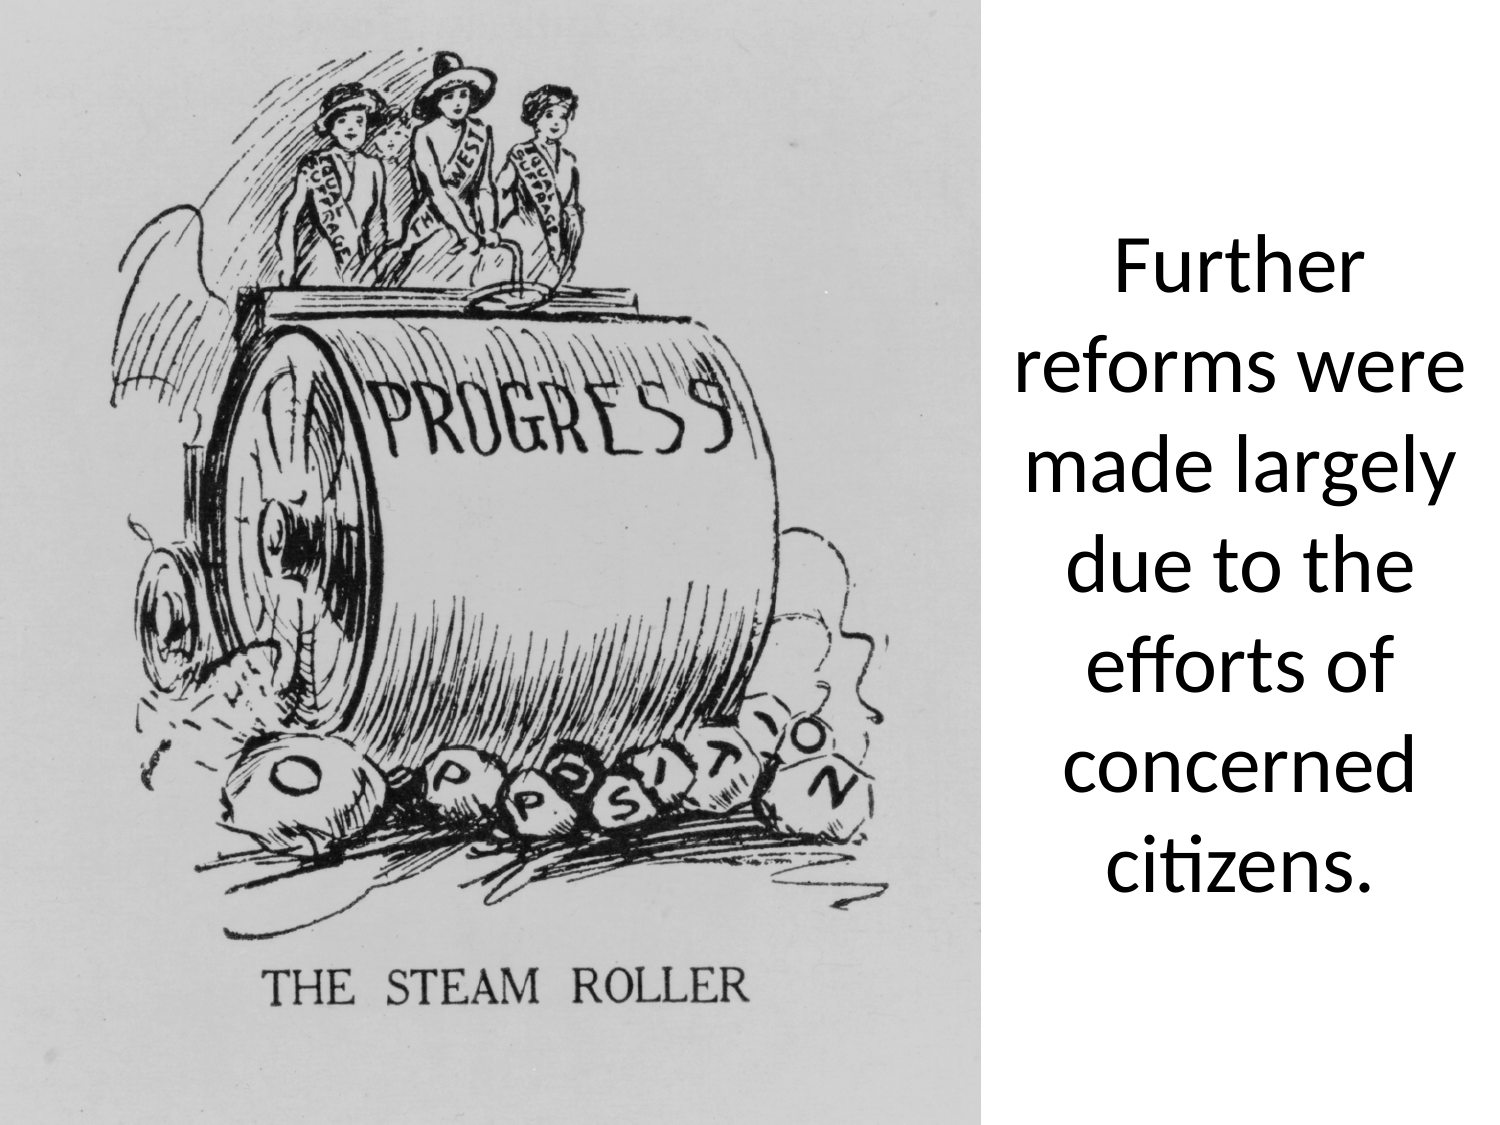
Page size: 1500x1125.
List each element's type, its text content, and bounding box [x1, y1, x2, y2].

text_box Further reforms were made largely due to the efforts of concerned citizens. [986, 201, 1500, 917]
picture [0, 0, 982, 1125]
